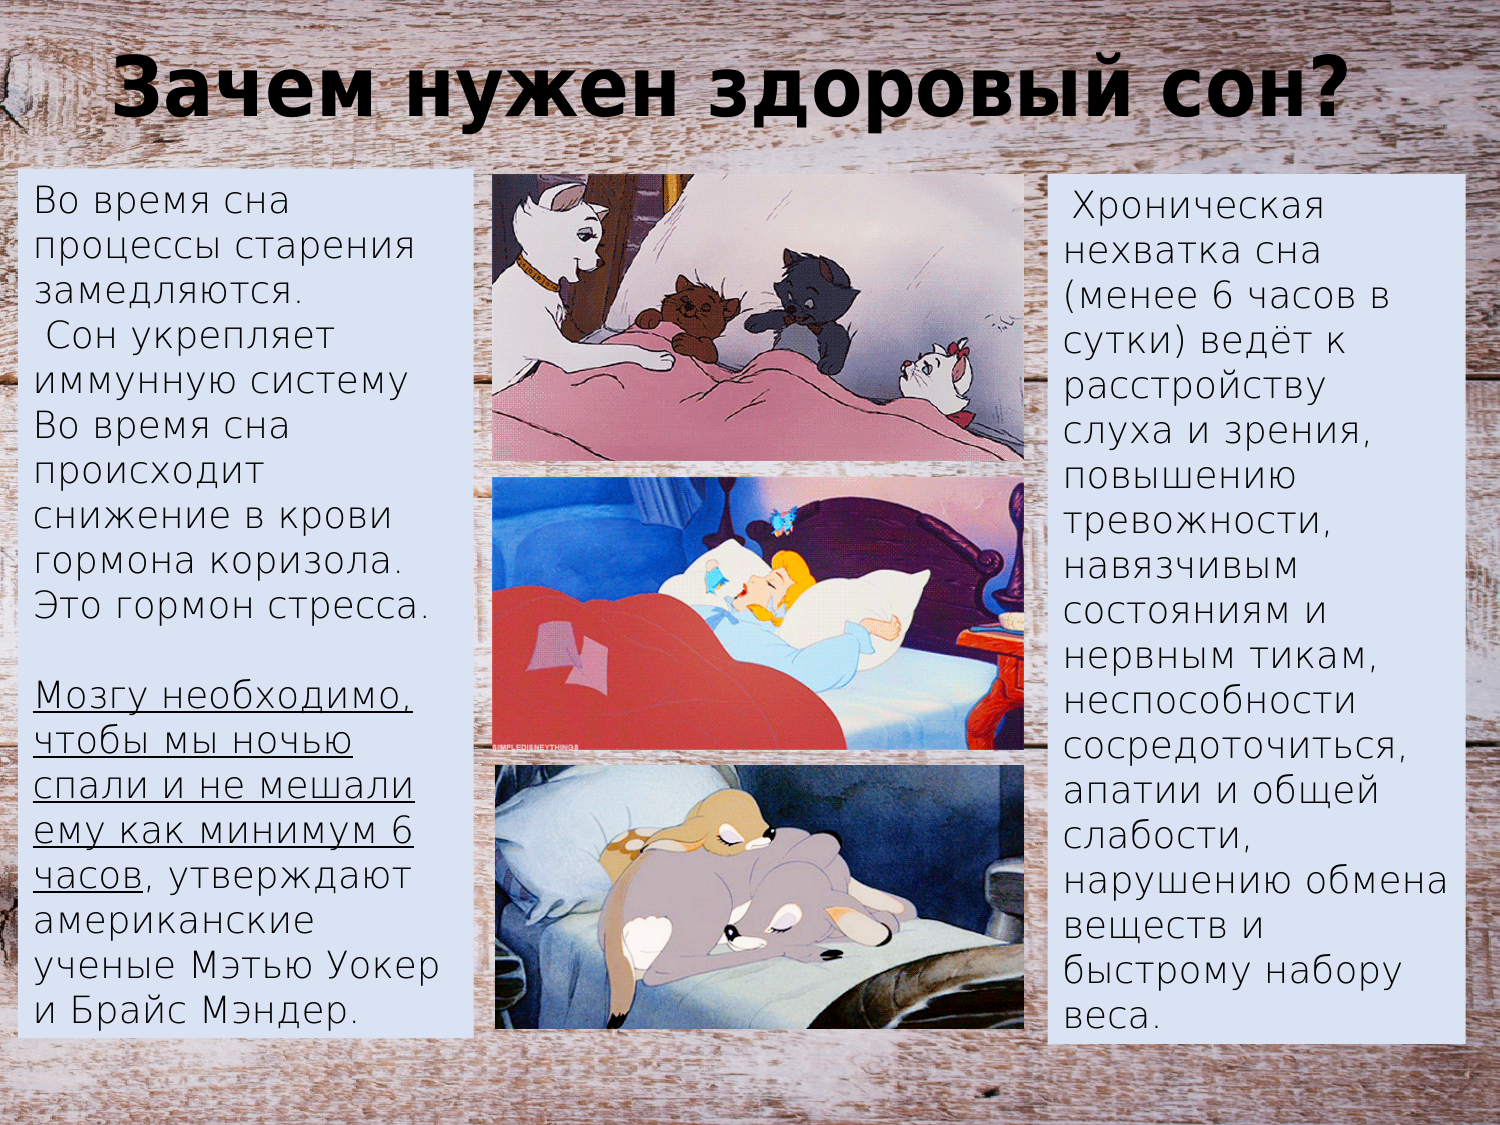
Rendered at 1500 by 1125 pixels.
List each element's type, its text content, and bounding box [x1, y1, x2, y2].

picture [0, 0, 1500, 1125]
text_box Хроническая нехватка сна (менее 6 часов в сутки) ведёт к расстройству слуха и зрения, повышению тревожности, навязчивым состояниям и нервным тикам, неспособности сосредоточиться, апатии и общей слабости, нарушению обмена веществ и быстрому набору веса. [1047, 174, 1466, 1044]
text_box Во время сна процессы старения замедляются. Сон укрепляет иммунную систему Во время сна происходит снижение в крови гормона коризола. Это гормон стресса. Мозгу необходимо, чтобы мы ночью спали и не мешали ему как минимум 6 часов, утверждают американские ученые Мэтью Уокер и Брайс Мэндер. [17, 168, 474, 1039]
text_box Зачем нужен здоровый сон? [96, 26, 1369, 141]
